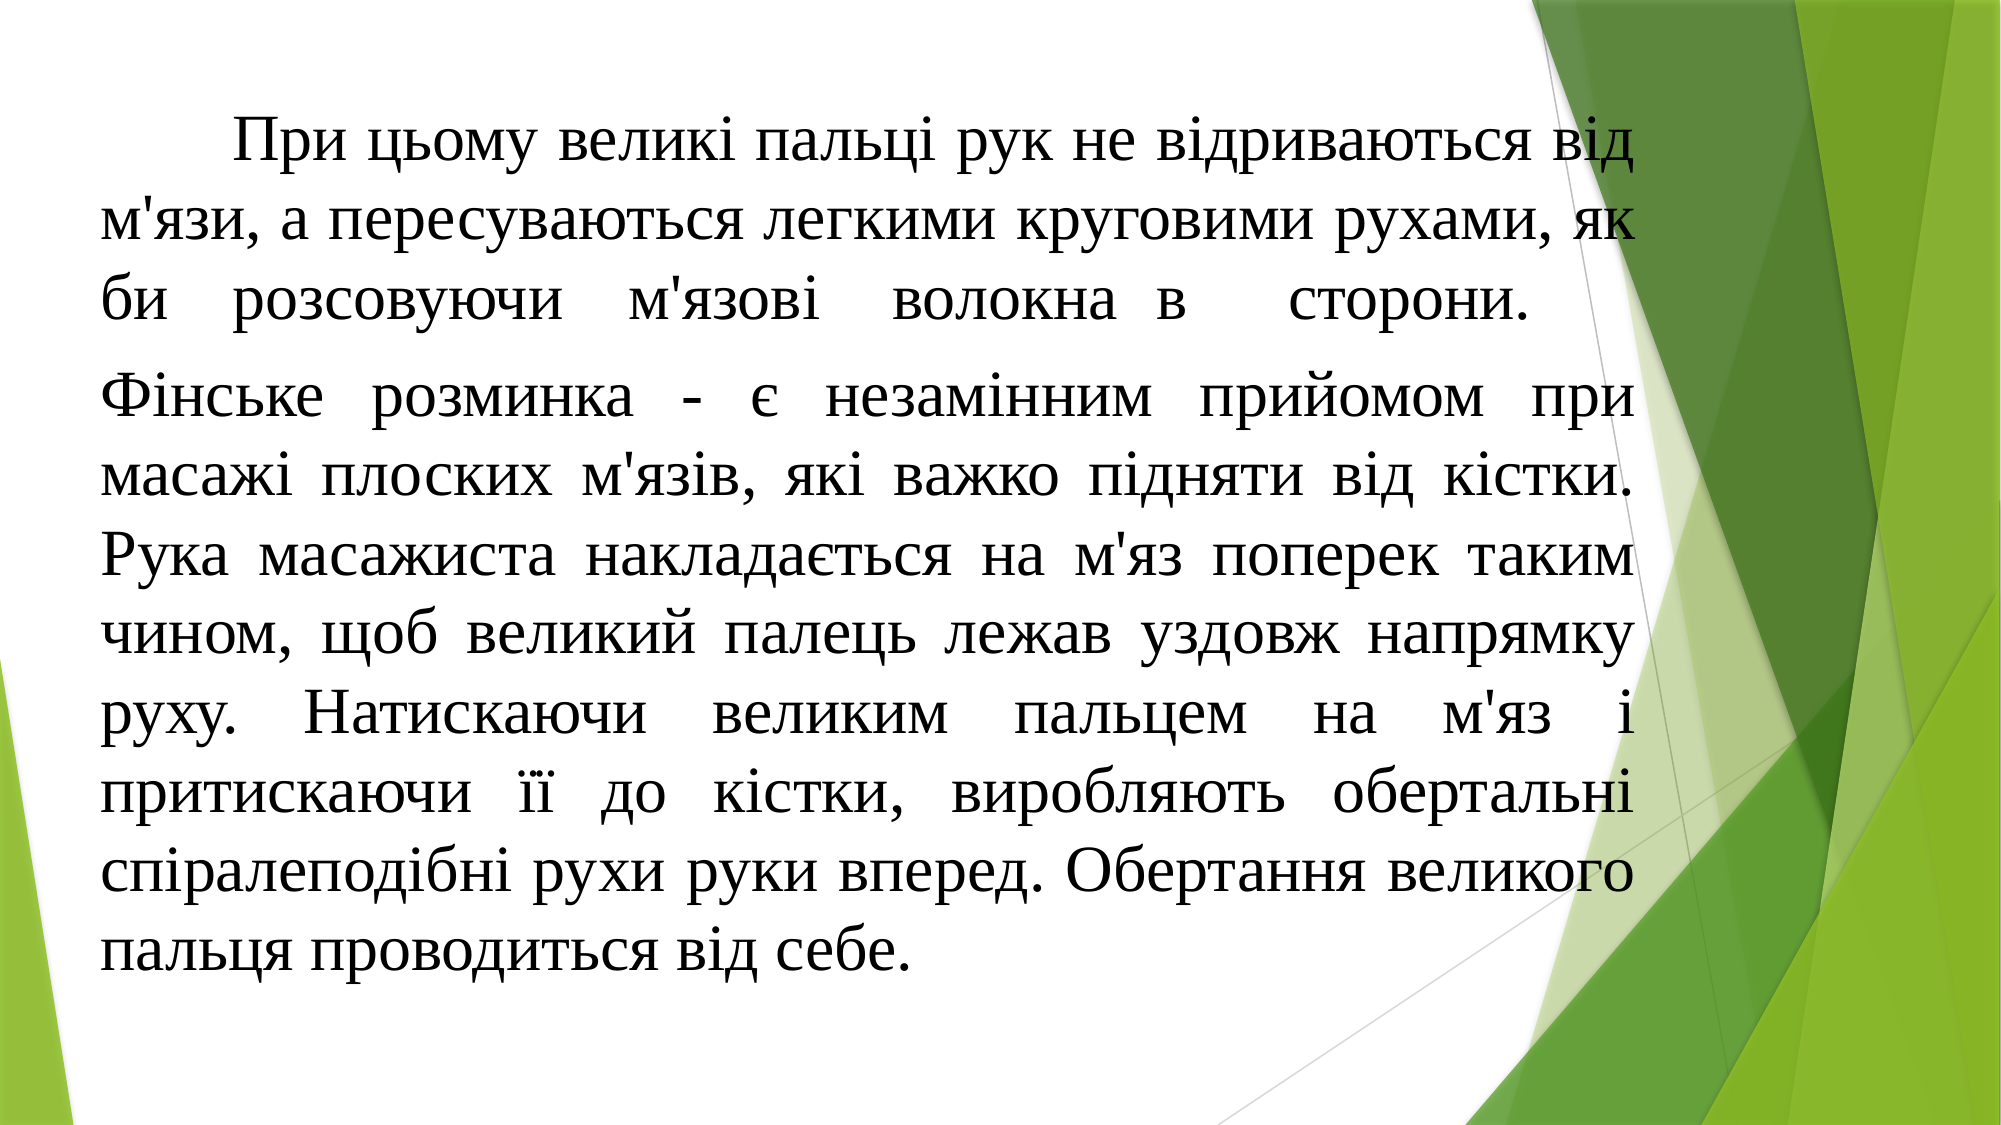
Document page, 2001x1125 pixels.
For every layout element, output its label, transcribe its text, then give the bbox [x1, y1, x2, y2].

list При цьому великі пальці рук не відриваються від м'язи, а пересуваються легкими круговими рухами, як би розсовуючи м'язові волокна в сторони. Фінське розминка - є незамінним прийомом при масажі плоских м'язів, які важко підняти від кістки. Рука масажиста накладається на м'яз поперек таким чином, щоб великий палець лежав уздовж напрямку руху. Натискаючи великим пальцем на м'яз і притискаючи її до кістки, виробляють обертальні спіралеподібні рухи руки вперед. Обертання великого пальця проводиться від себе. [85, 87, 1653, 1040]
